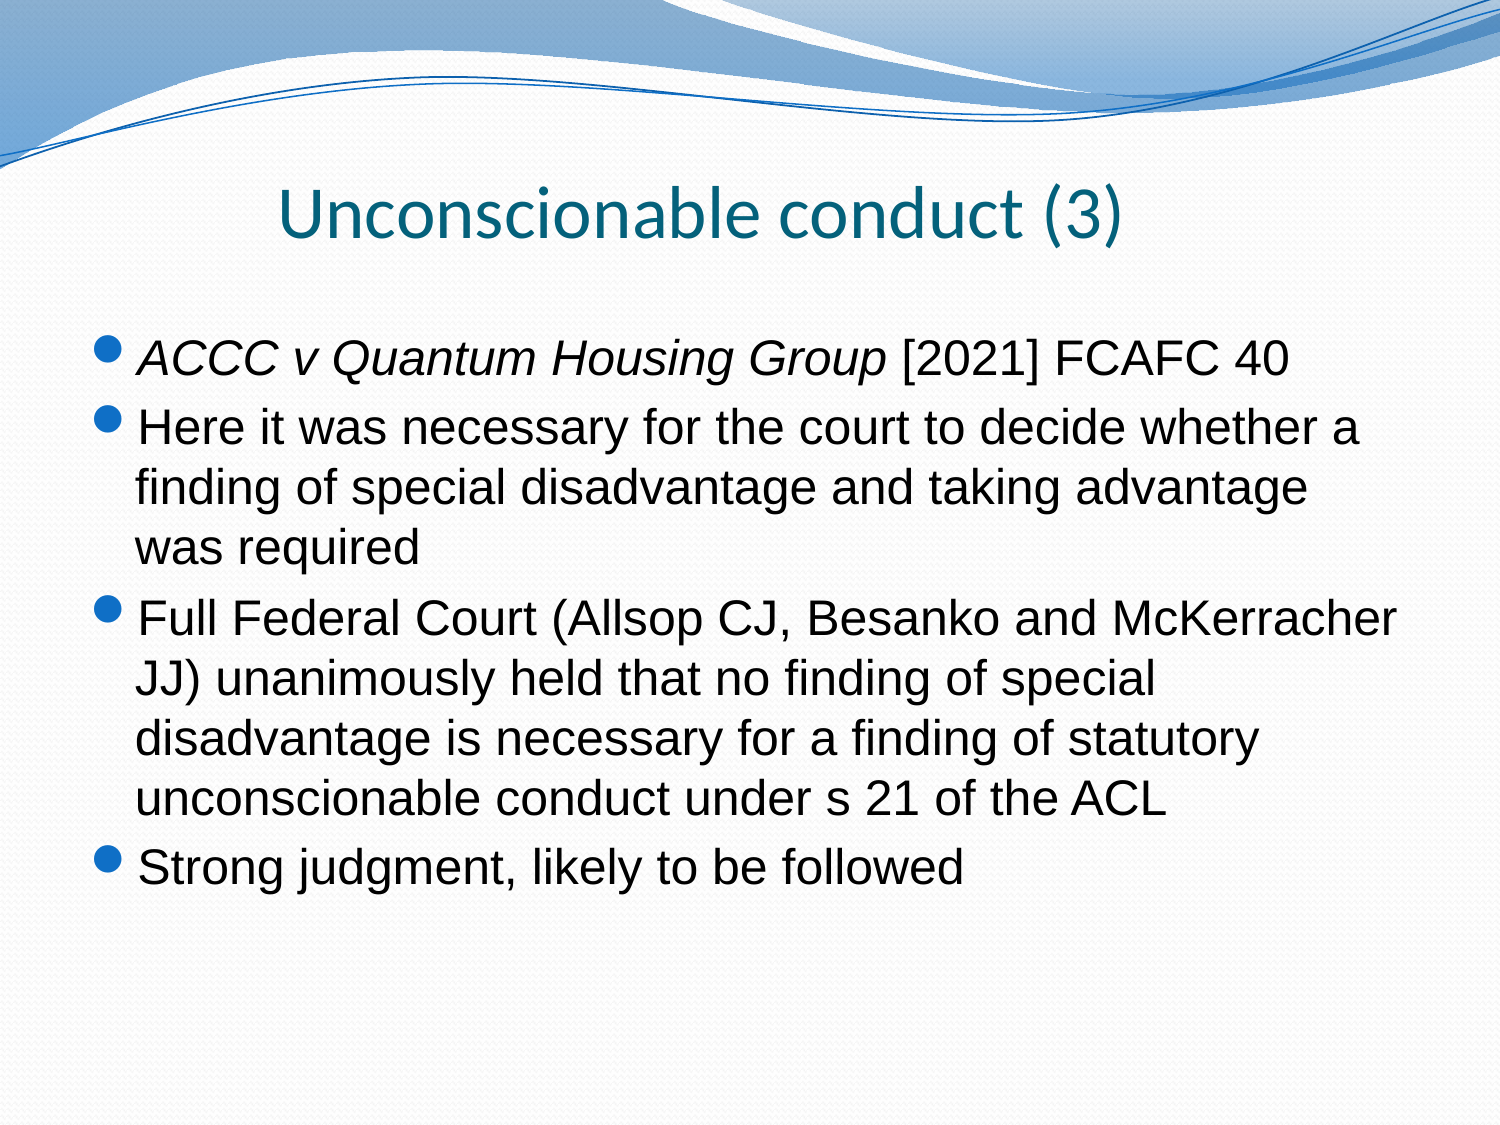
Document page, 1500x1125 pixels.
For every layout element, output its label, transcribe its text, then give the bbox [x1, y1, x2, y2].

list ACCC v Quantum Housing Group [2021] FCAFC 40 Here it was necessary for the court to decide whether a finding of special disadvantage and taking advantage was required Full Federal Court (Allsop CJ, Besanko and McKerracher JJ) unanimously held that no finding of special disadvantage is necessary for a finding of statutory unconscionable conduct under s 21 of the ACL Strong judgment, likely to be followed [74, 317, 1426, 1038]
title Unconscionable conduct (3) [277, 66, 1500, 255]
